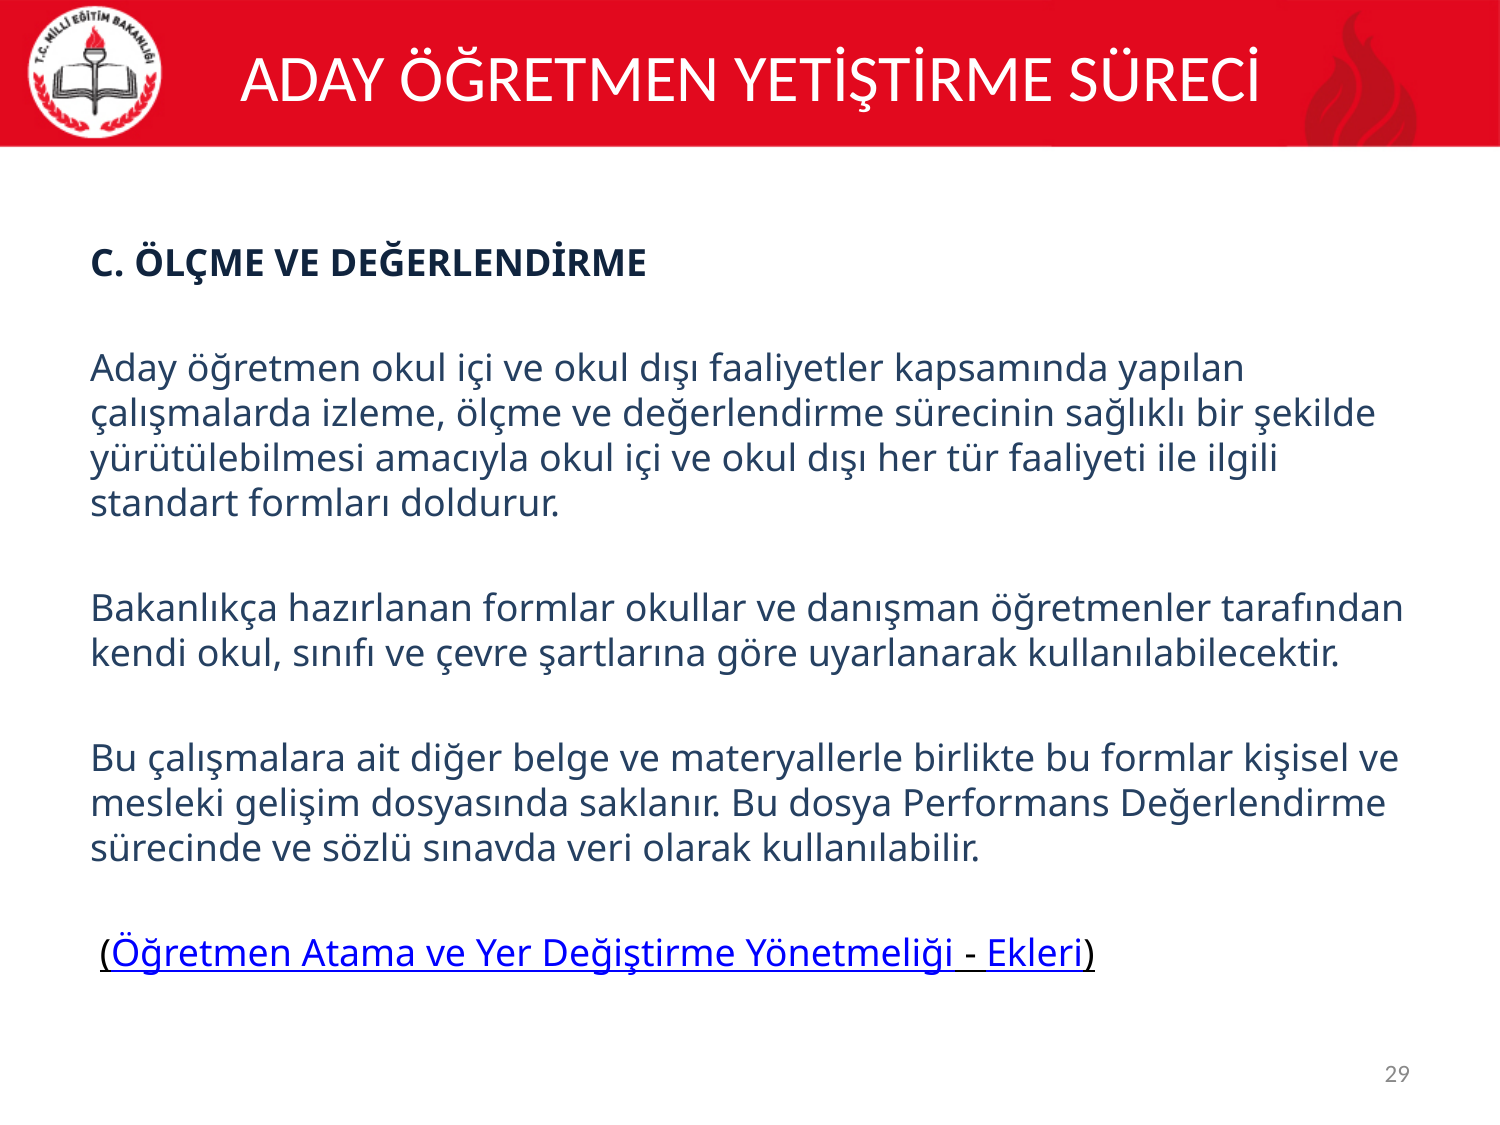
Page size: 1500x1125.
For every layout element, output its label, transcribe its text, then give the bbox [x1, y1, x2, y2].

slide_number 29 [1074, 1042, 1425, 1103]
list C. ÖLÇME VE DEĞERLENDİRME Aday öğretmen okul içi ve okul dışı faaliyetler kapsamında yapılan çalışmalarda izleme, ölçme ve değerlendirme sürecinin sağlıklı bir şekilde yürütülebilmesi amacıyla okul içi ve okul dışı her tür faaliyeti ile ilgili standart formları doldurur. Bakanlıkça hazırlanan formlar okullar ve danışman öğretmenler tarafından kendi okul, sınıfı ve çevre şartlarına göre uyarlanarak kullanılabilecektir. Bu çalışmalara ait diğer belge ve materyallerle birlikte bu formlar kişisel ve mesleki gelişim dosyasında saklanır. Bu dosya Performans Değerlendirme sürecinde ve sözlü sınavda veri olarak kullanılabilir. (Öğretmen Atama ve Yer Değiştirme Yönetmeliği - Ekleri) [75, 231, 1425, 975]
picture [0, 0, 1500, 1125]
title ADAY ÖĞRETMEN YETİŞTİRME SÜRECİ [76, 0, 1427, 149]
